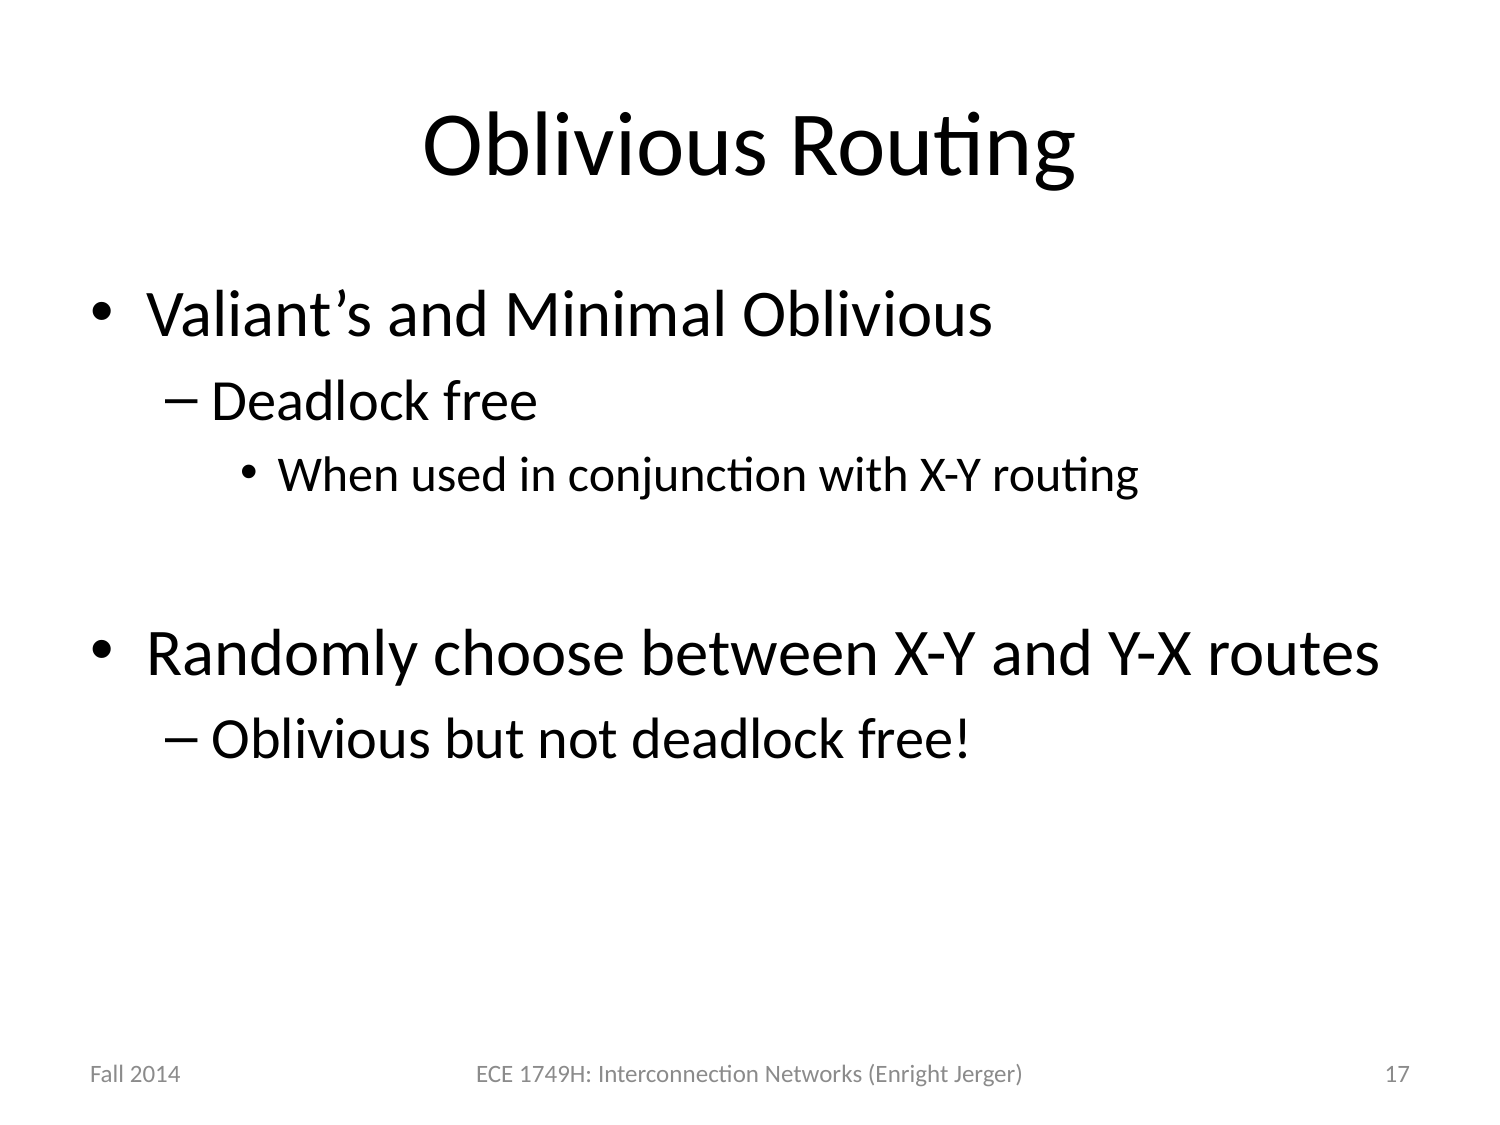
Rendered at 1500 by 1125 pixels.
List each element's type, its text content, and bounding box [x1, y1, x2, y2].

title Oblivious Routing [75, 45, 1425, 233]
list Valiant’s and Minimal Oblivious Deadlock free When used in conjunction with X-Y routing Randomly choose between X-Y and Y-X routes Oblivious but not deadlock free! [75, 262, 1425, 1005]
slide_number Fall 2014 [75, 1042, 425, 1103]
footer ECE 1749H: Interconnection Networks (Enright Jerger) [425, 1042, 1075, 1103]
slide_number 17 [1075, 1042, 1425, 1103]
